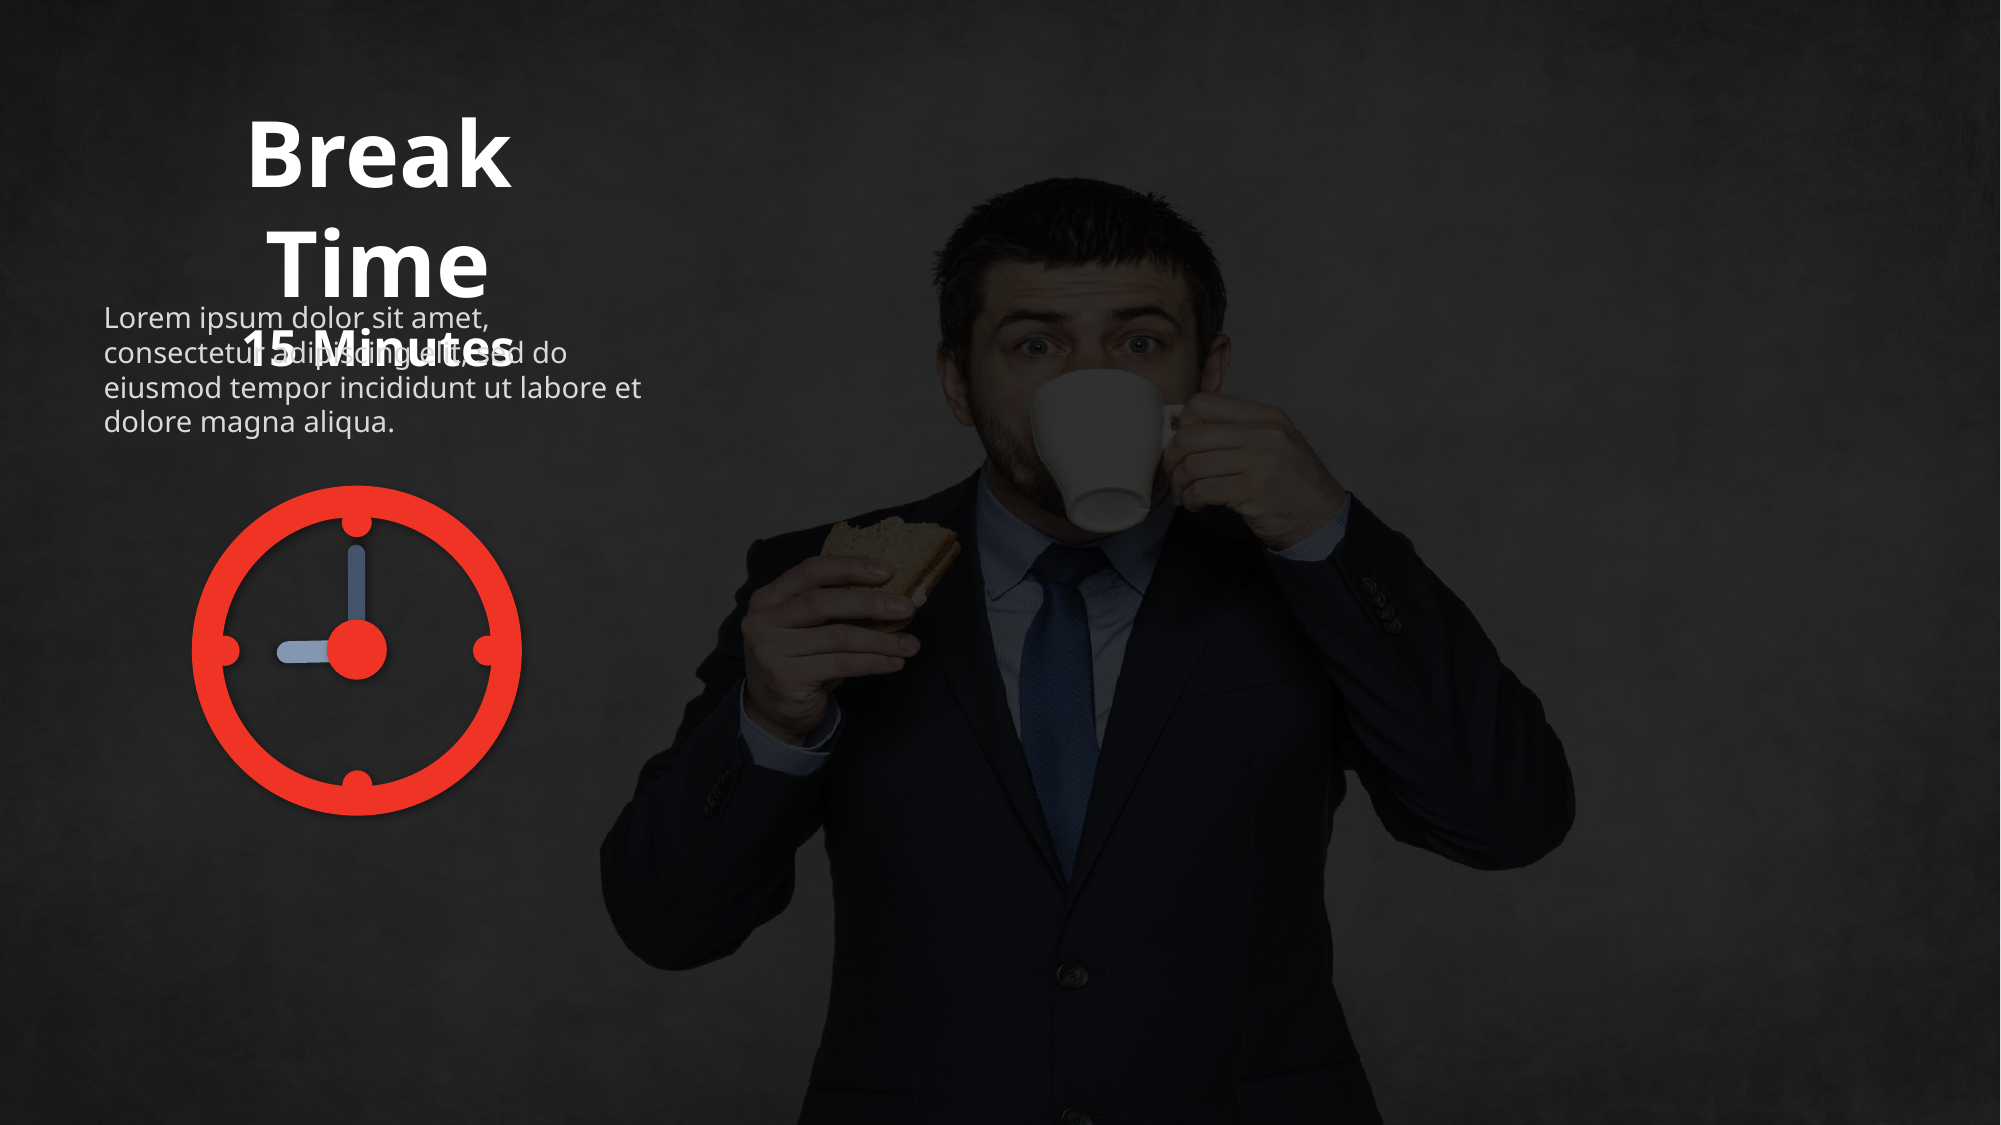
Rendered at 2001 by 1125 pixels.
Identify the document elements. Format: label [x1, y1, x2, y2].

text_box [278, 618, 446, 672]
text_box [306, 672, 395, 753]
text_box [88, 88, 659, 413]
text_box [306, 556, 395, 618]
text_box [190, 484, 523, 817]
text_box [0, 0, 2000, 1125]
